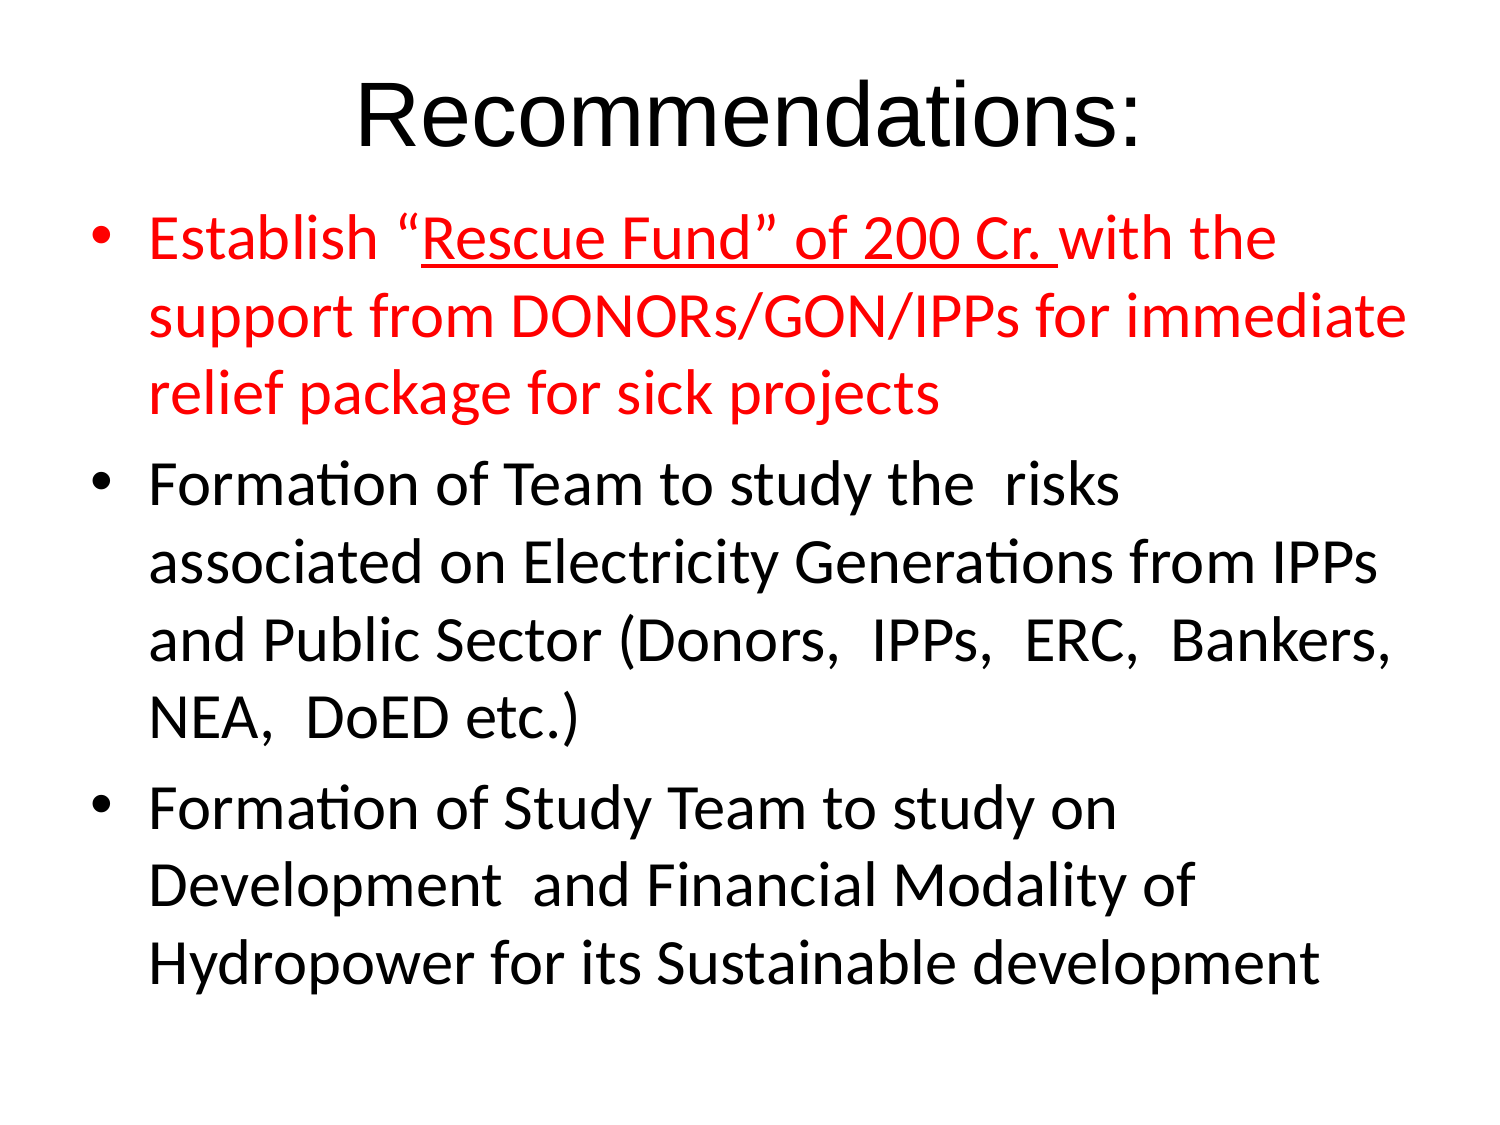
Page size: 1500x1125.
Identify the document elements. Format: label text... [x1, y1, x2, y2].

title Recommendations: [75, 45, 1425, 175]
list Establish “Rescue Fund” of 200 Cr. with the support from DONORs/GON/IPPs for immediate relief package for sick projects Formation of Team to study the risks associated on Electricity Generations from IPPs and Public Sector (Donors, IPPs, ERC, Bankers, NEA, DoED etc.) Formation of Study Team to study on Development and Financial Modality of Hydropower for its Sustainable development [75, 187, 1425, 1005]
